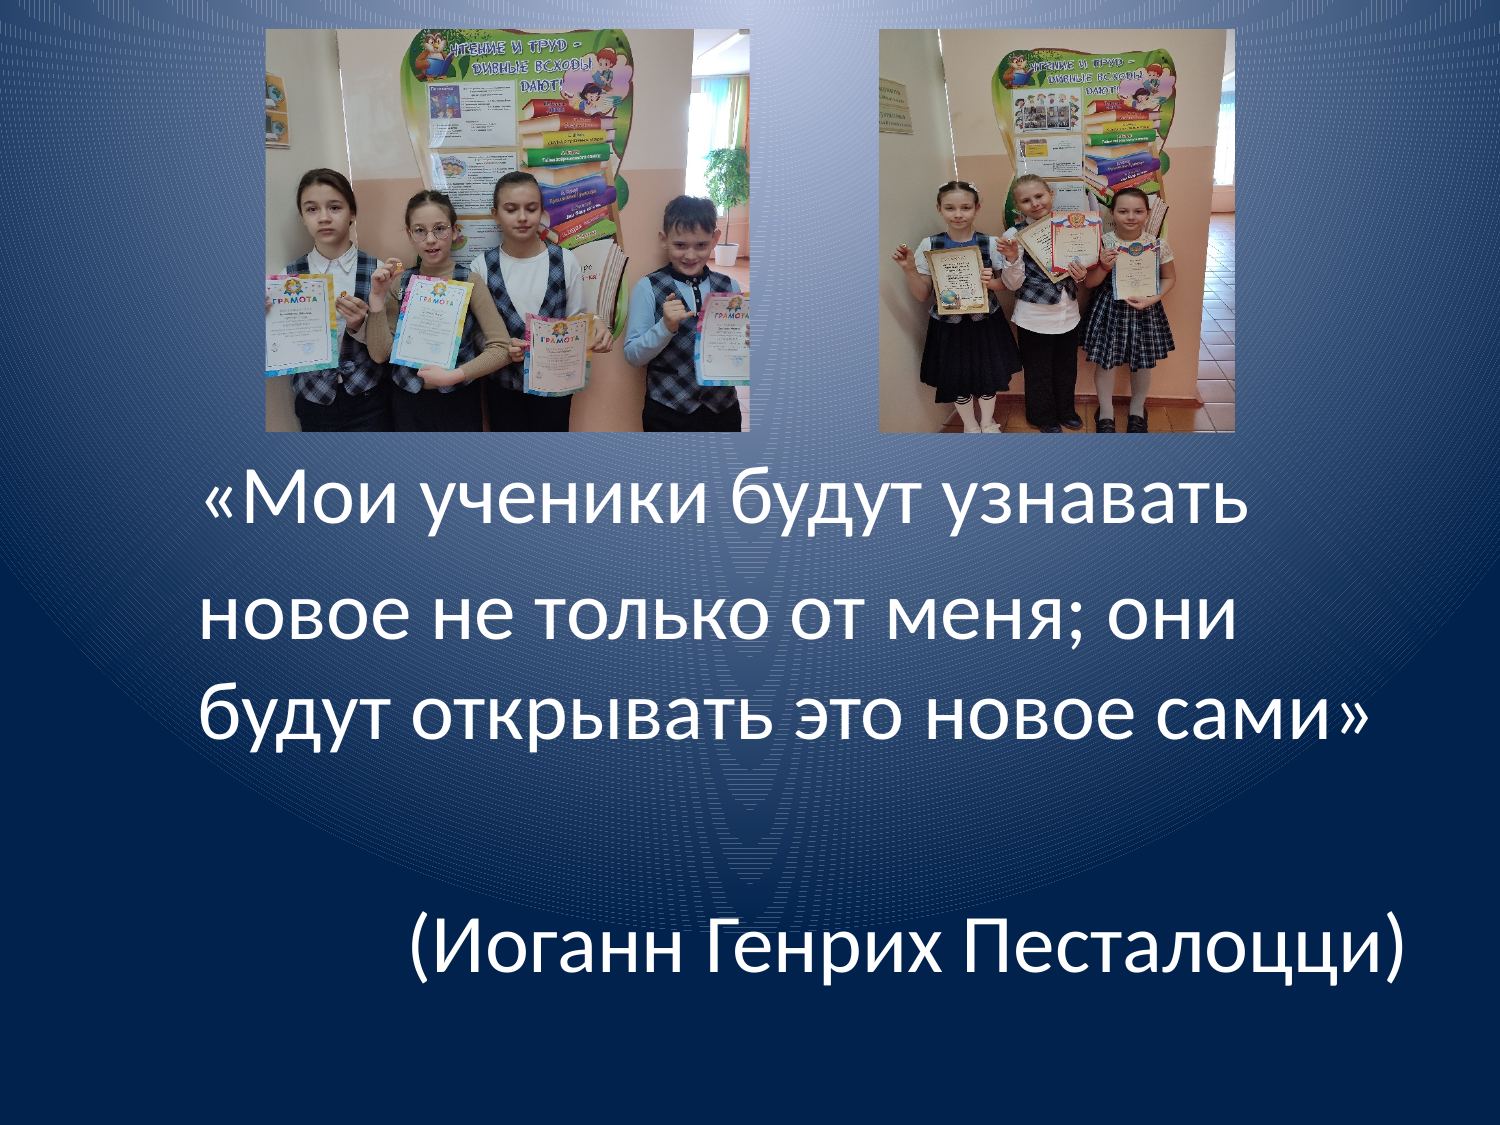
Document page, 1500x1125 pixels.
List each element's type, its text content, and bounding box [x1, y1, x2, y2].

list «Мои ученики будут узнавать новое не только от меня; они будут открывать это новое сами» (Иоганн Генрих Песталоцци) [183, 432, 1425, 1005]
picture [879, 29, 1235, 433]
picture [265, 29, 750, 432]
